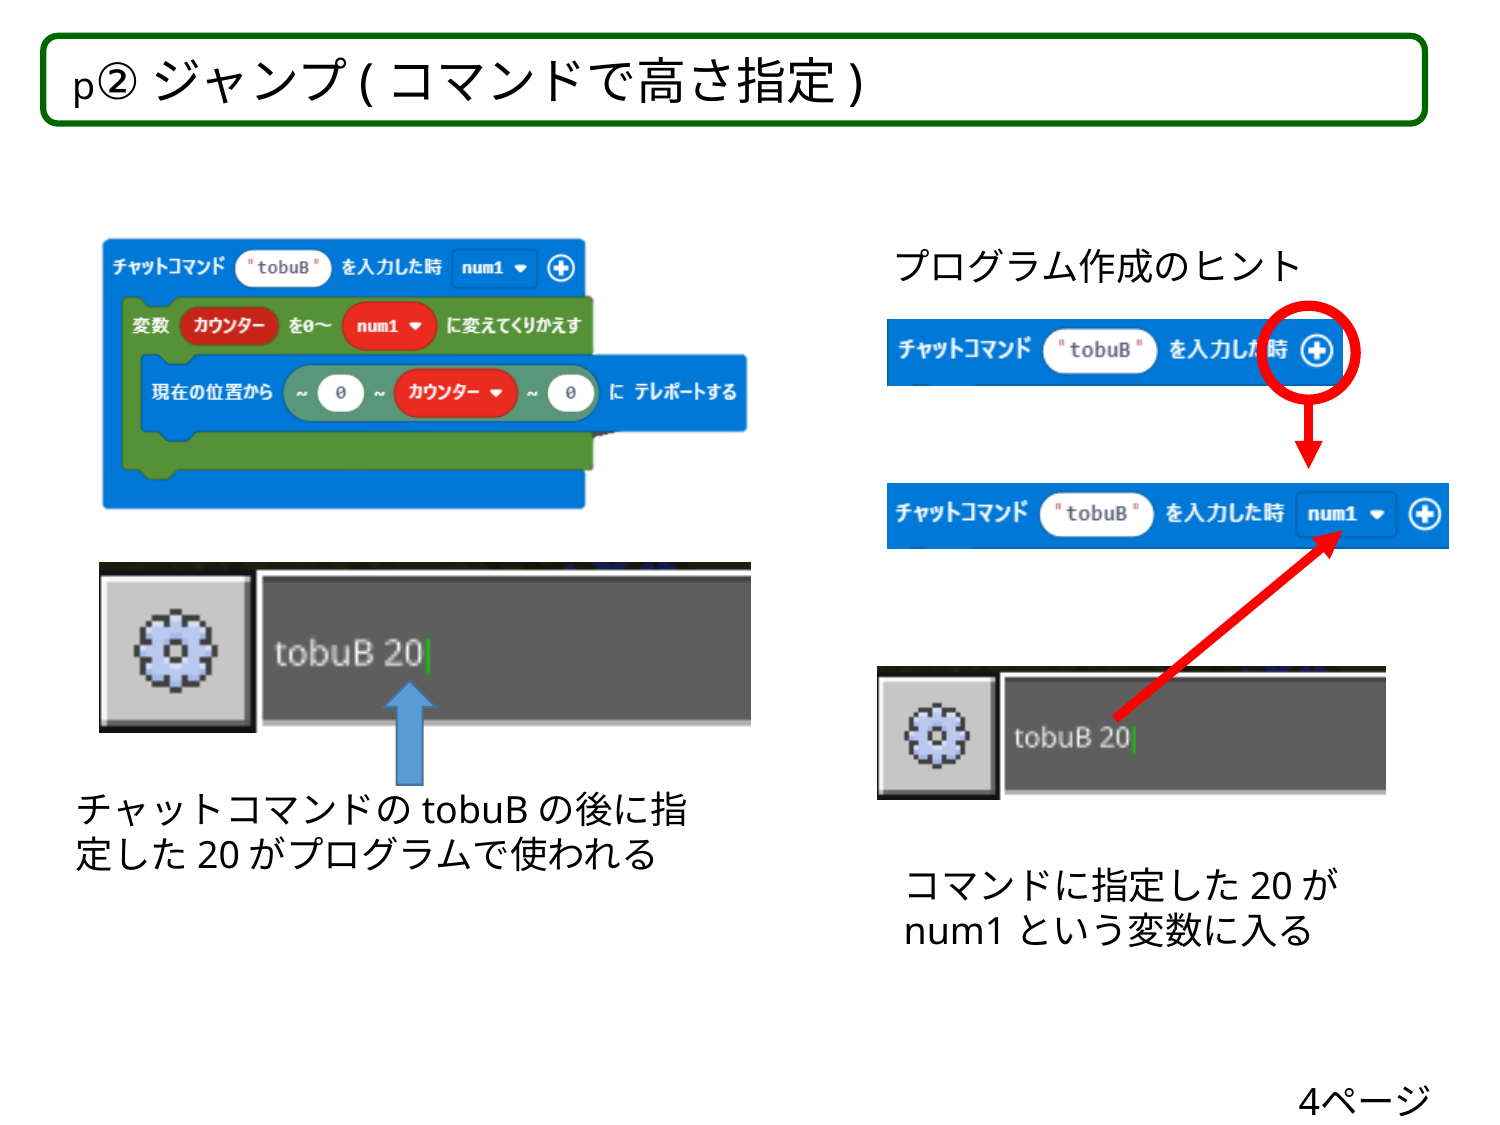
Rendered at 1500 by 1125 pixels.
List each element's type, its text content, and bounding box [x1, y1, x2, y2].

picture [887, 319, 1343, 386]
text_box 4ページ [1283, 1070, 1500, 1125]
picture [99, 562, 751, 733]
text_box p②ジャンプ(コマンドで高さ指定) [42, 34, 1427, 125]
picture [887, 483, 1449, 550]
text_box コマンドに指定した20がnum1という変数に入る [888, 854, 1397, 960]
picture [877, 666, 1386, 800]
text_box プログラム作成のヒント [877, 235, 1386, 296]
text_box [1268, 300, 1361, 405]
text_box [1114, 530, 1343, 720]
text_box [395, 733, 424, 778]
text_box チャットコマンドのtobuBの後に指定した20がプログラムで使われる [60, 778, 735, 884]
picture [99, 235, 751, 517]
